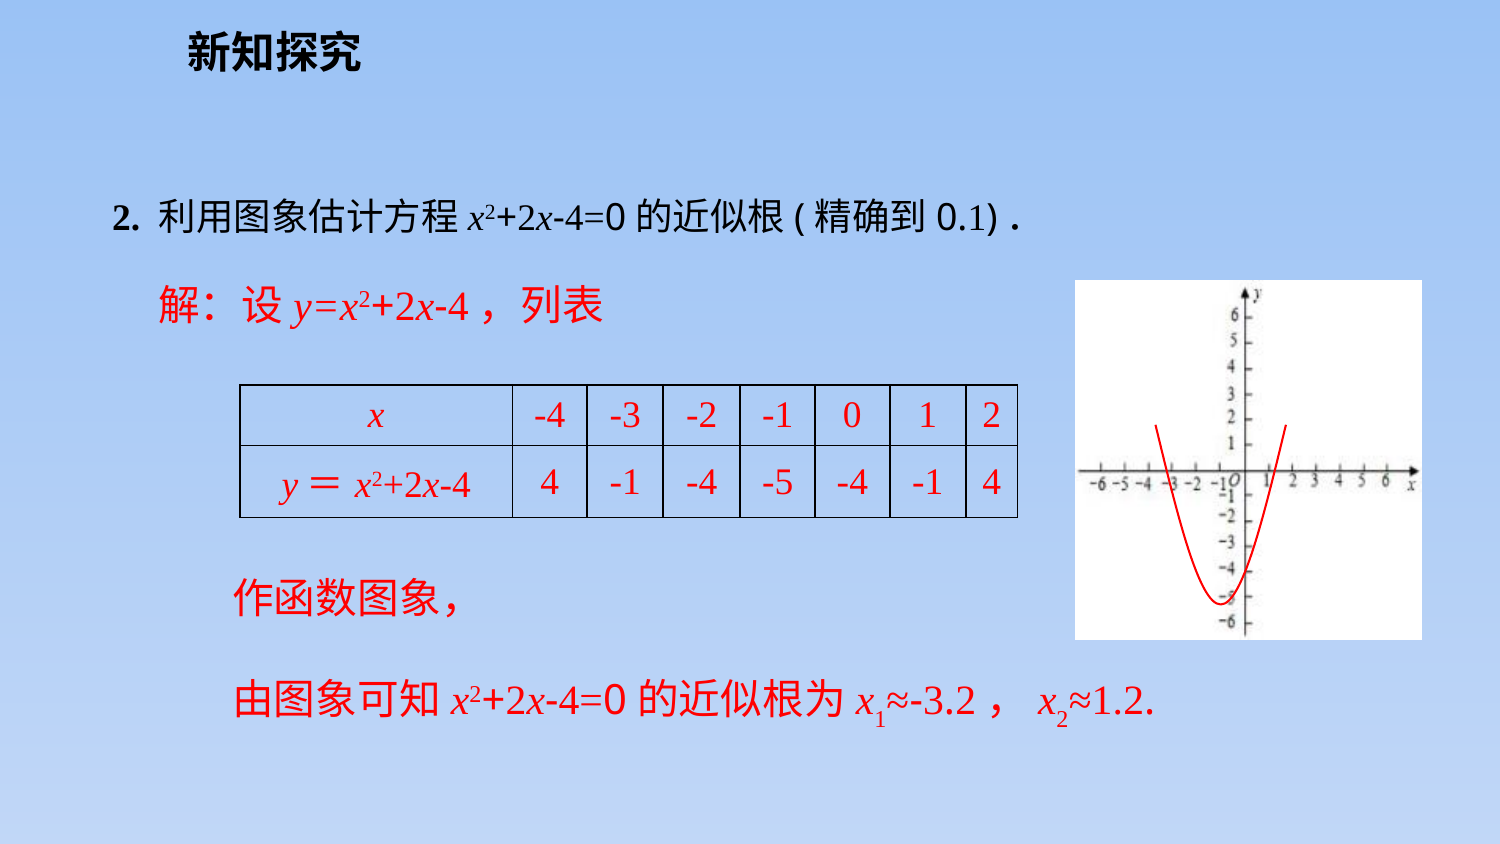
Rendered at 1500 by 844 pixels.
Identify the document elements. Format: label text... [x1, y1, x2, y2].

table_cell 4 [967, 446, 1017, 517]
table_cell -4 [816, 446, 889, 517]
table_header -1 [741, 386, 814, 445]
table_cell 4 [513, 446, 586, 517]
text_box 由图象可知x2+2x-4=0的近似根为x1≈-3.2，x2≈1.2. [220, 667, 1365, 738]
table_header 1 [891, 386, 965, 445]
text_box 新知探究 [176, 19, 417, 83]
table_cell -1 [891, 446, 965, 517]
table_cell -4 [664, 446, 739, 517]
table_header 2 [967, 386, 1017, 445]
text_box 作函数图象， [220, 566, 524, 628]
table_header -2 [664, 386, 739, 445]
table_cell -5 [741, 446, 814, 517]
table_header -3 [588, 386, 662, 445]
table_cell y＝x2+2x-4 [241, 446, 512, 517]
picture [1075, 280, 1422, 640]
table_header x [241, 386, 512, 445]
table_cell -1 [588, 446, 662, 517]
table_header -4 [513, 386, 586, 445]
table_header 0 [816, 386, 889, 445]
text_box 解：设y=x2+2x-4，列表 [146, 272, 655, 334]
text_box 2. 利用图象估计方程x2+2x-4=0的近似根(精确到0.1)． [100, 164, 1099, 244]
